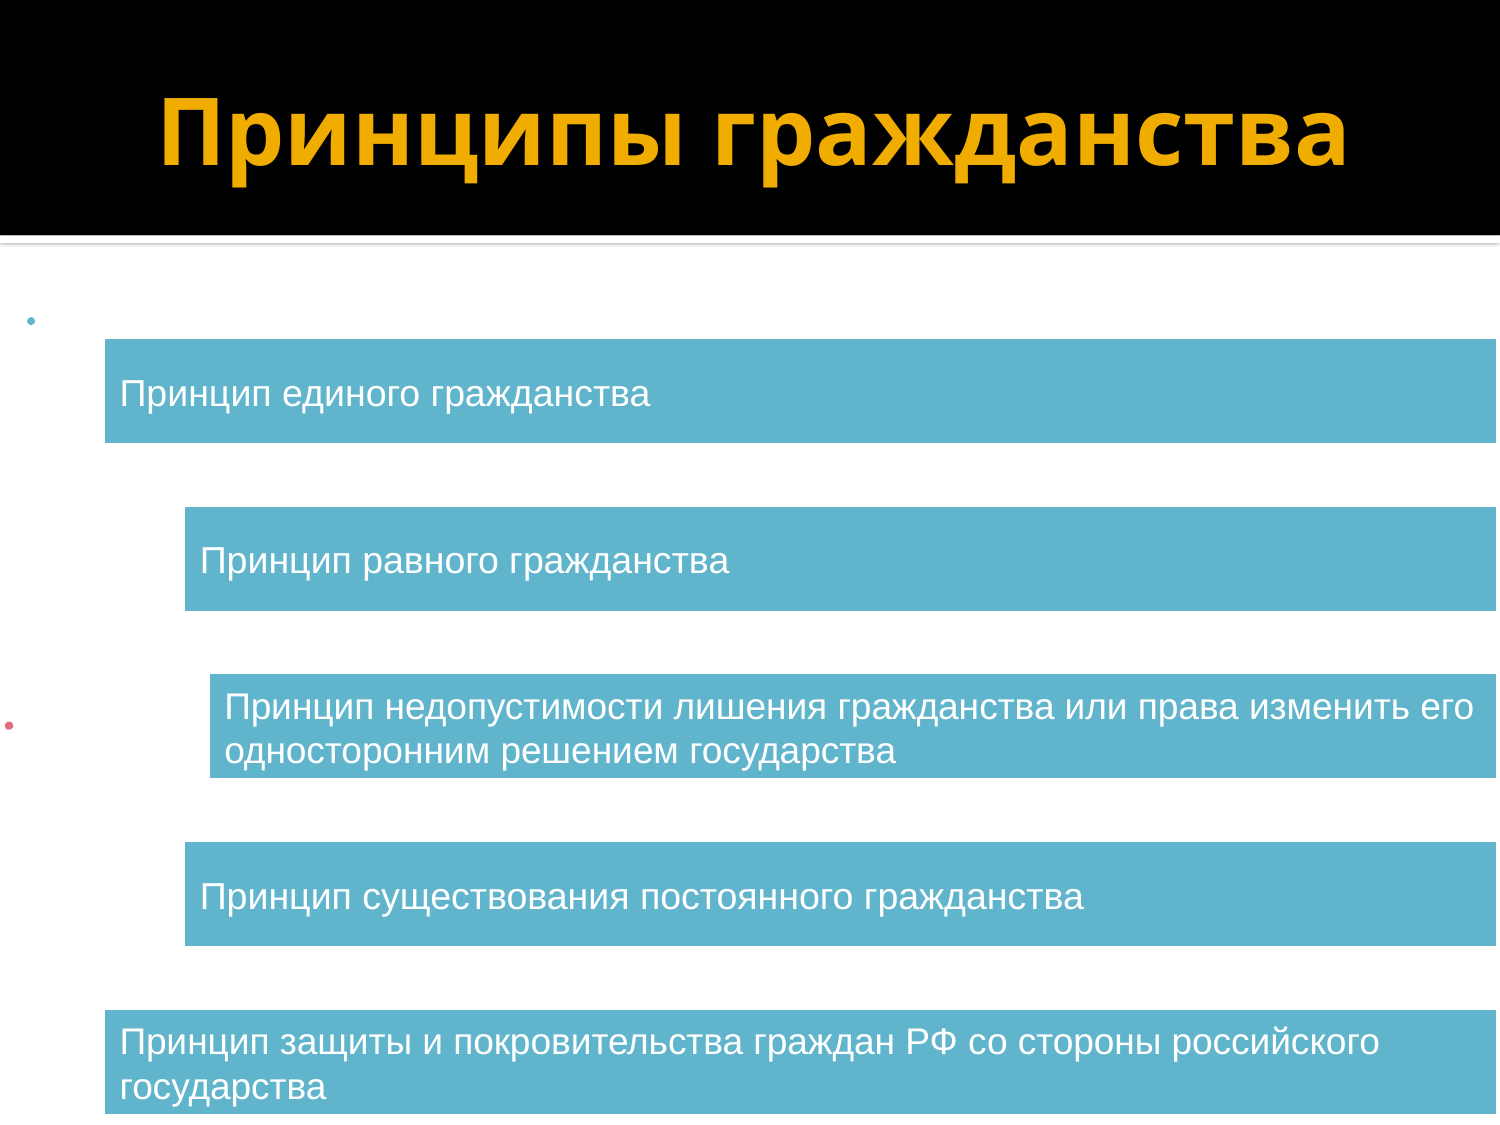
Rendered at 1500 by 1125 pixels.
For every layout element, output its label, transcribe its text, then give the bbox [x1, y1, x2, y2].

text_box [4, 230, 1500, 1125]
title Принципы гражданства [75, 24, 1425, 229]
